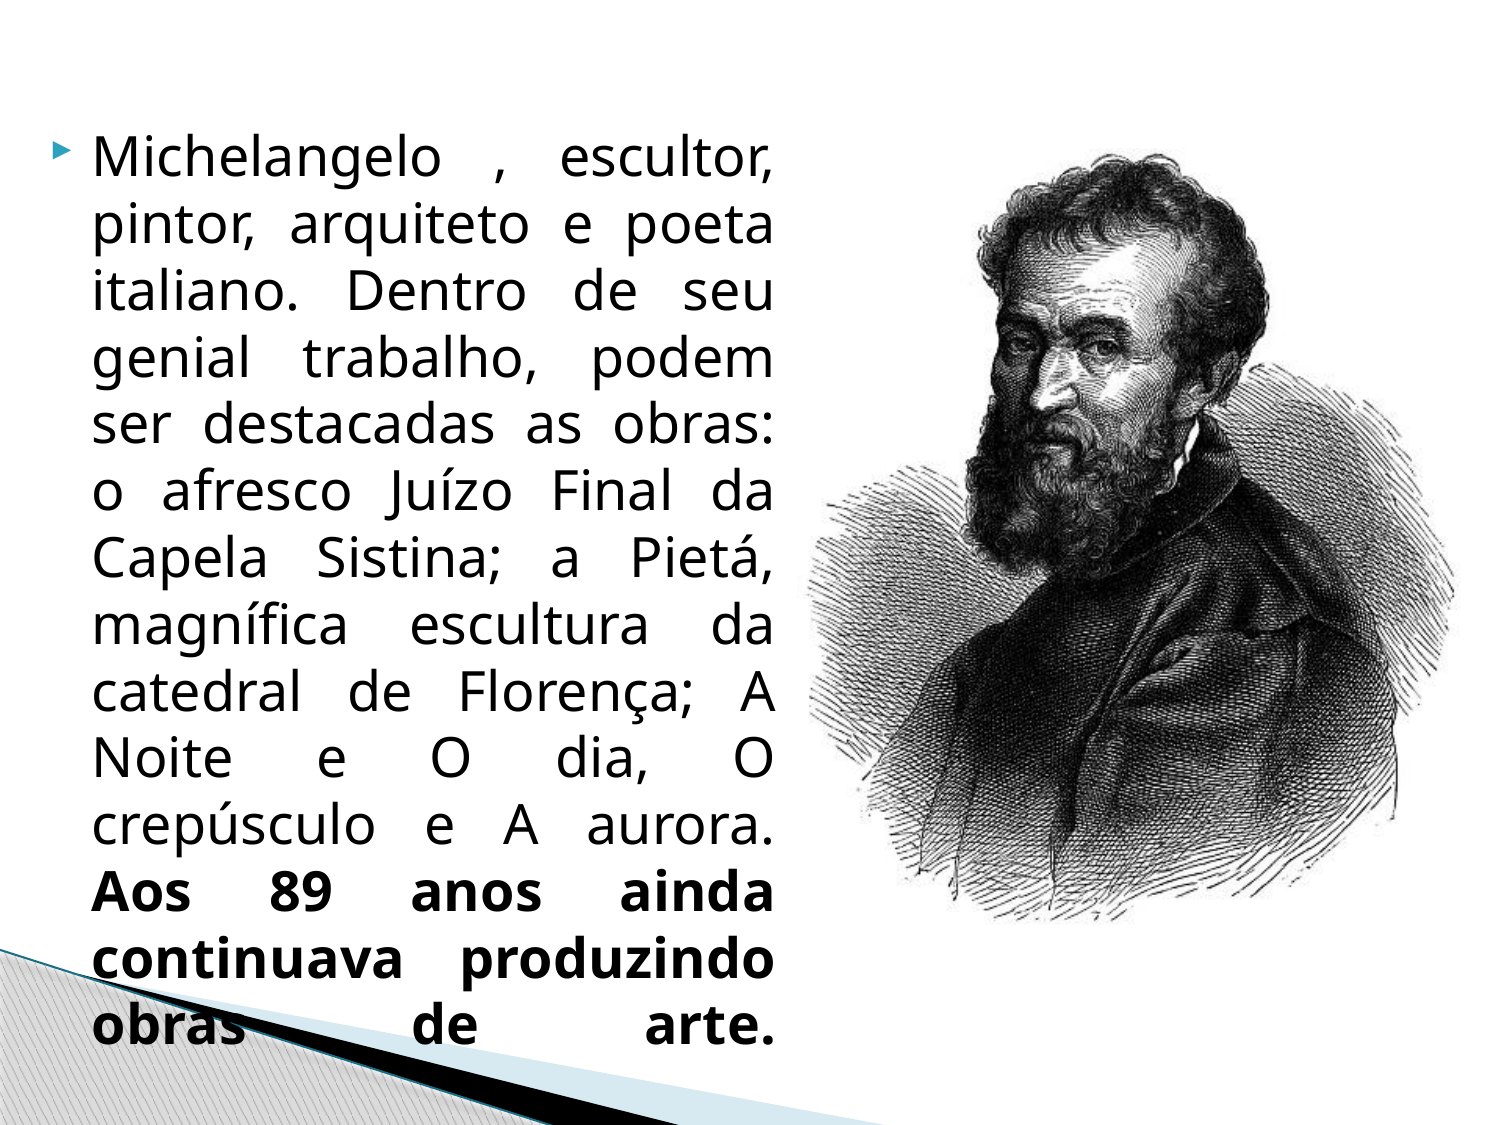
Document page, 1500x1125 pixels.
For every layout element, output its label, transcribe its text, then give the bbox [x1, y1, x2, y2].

list Michelangelo , escultor, pintor, arquiteto e poeta italiano. Dentro de seu genial trabalho, podem ser destacadas as obras: o afresco Juízo Final da Capela Sistina; a Pietá, magnífica escultura da catedral de Florença; A Noite e O dia, O crepúsculo e A aurora. Aos 89 anos ainda continuava produzindo obras de arte. [17, 113, 792, 1125]
picture [796, 148, 1462, 931]
